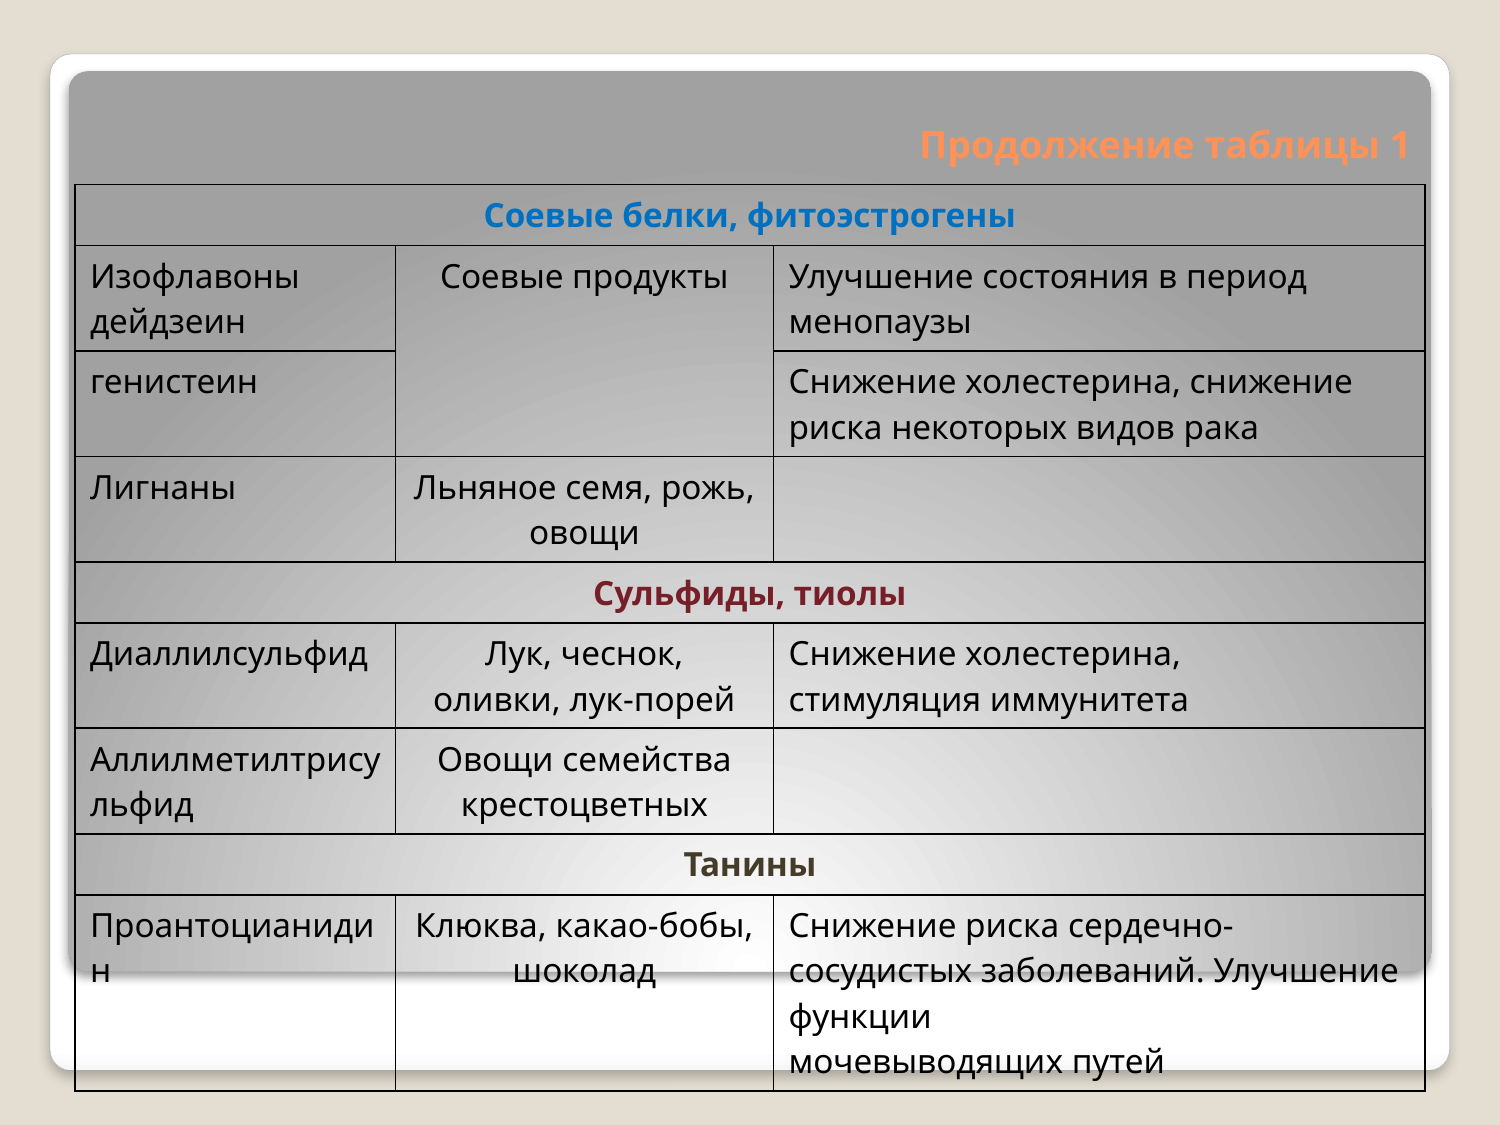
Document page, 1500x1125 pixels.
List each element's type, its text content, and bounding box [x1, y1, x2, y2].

table_cell Улучшение состояния в период менопаузы [774, 246, 1424, 350]
title Продолжение таблицы 1 [76, 30, 1427, 174]
table_cell генистеин [76, 352, 395, 456]
table_cell Льняное семя, рожь, овощи [396, 457, 773, 561]
table_header Соевые белки, фитоэстрогены [76, 185, 1424, 245]
table_cell Проантоцианидин [76, 896, 395, 1090]
table_cell Соевые продукты [396, 246, 773, 456]
table_cell Снижение холестерина, снижение риска некоторых видов рака [774, 352, 1424, 456]
table_cell Сульфиды, тиолы [76, 563, 1424, 622]
table_cell Клюква, какао-бобы, шоколад [396, 896, 773, 1090]
table_cell Аллилметилтрисульфид [76, 729, 395, 833]
table_cell [774, 729, 1424, 833]
table_cell Овощи семейства крестоцветных [396, 729, 773, 833]
table_cell Изофлавоны дейдзеин [76, 246, 395, 350]
table_cell Лигнаны [76, 457, 395, 561]
table_cell Лук, чеснок, оливки, лук-порей [396, 624, 773, 727]
table_cell [774, 457, 1424, 561]
table_cell Диаллилсульфид [76, 624, 395, 727]
table_cell Танины [76, 835, 1424, 894]
table_cell Снижение риска сердечно-сосудистых заболеваний. Улучшение функции мочевыводящих путей [774, 896, 1424, 1090]
table_cell Снижение холестерина, стимуляция иммунитета [774, 624, 1424, 727]
